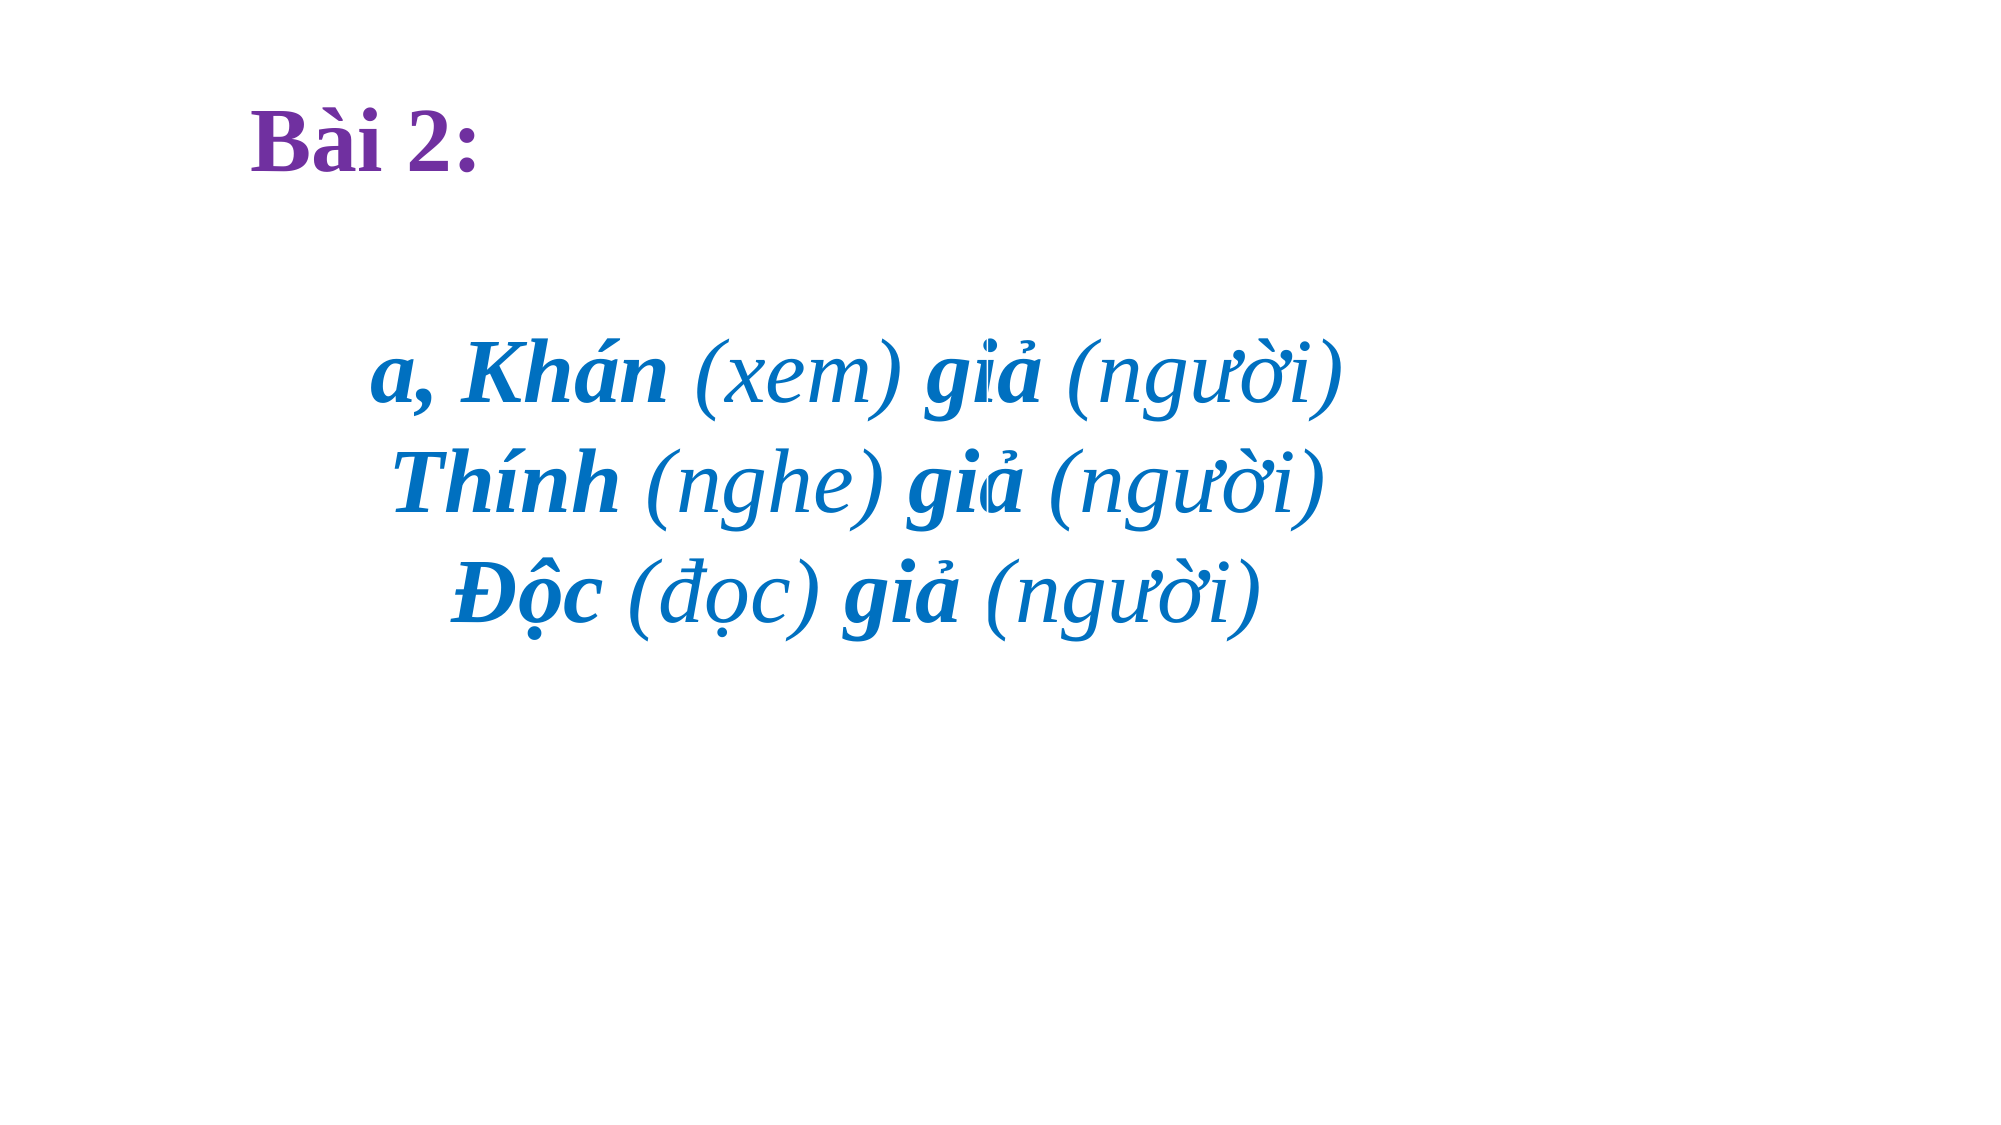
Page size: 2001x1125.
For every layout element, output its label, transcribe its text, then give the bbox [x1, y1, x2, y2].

text_box Bài 2: [236, 72, 561, 198]
text_box a, Khán (xem) giả (người) Thính (nghe) giả (người) Độc (đọc) giả (người) [0, 303, 1715, 758]
